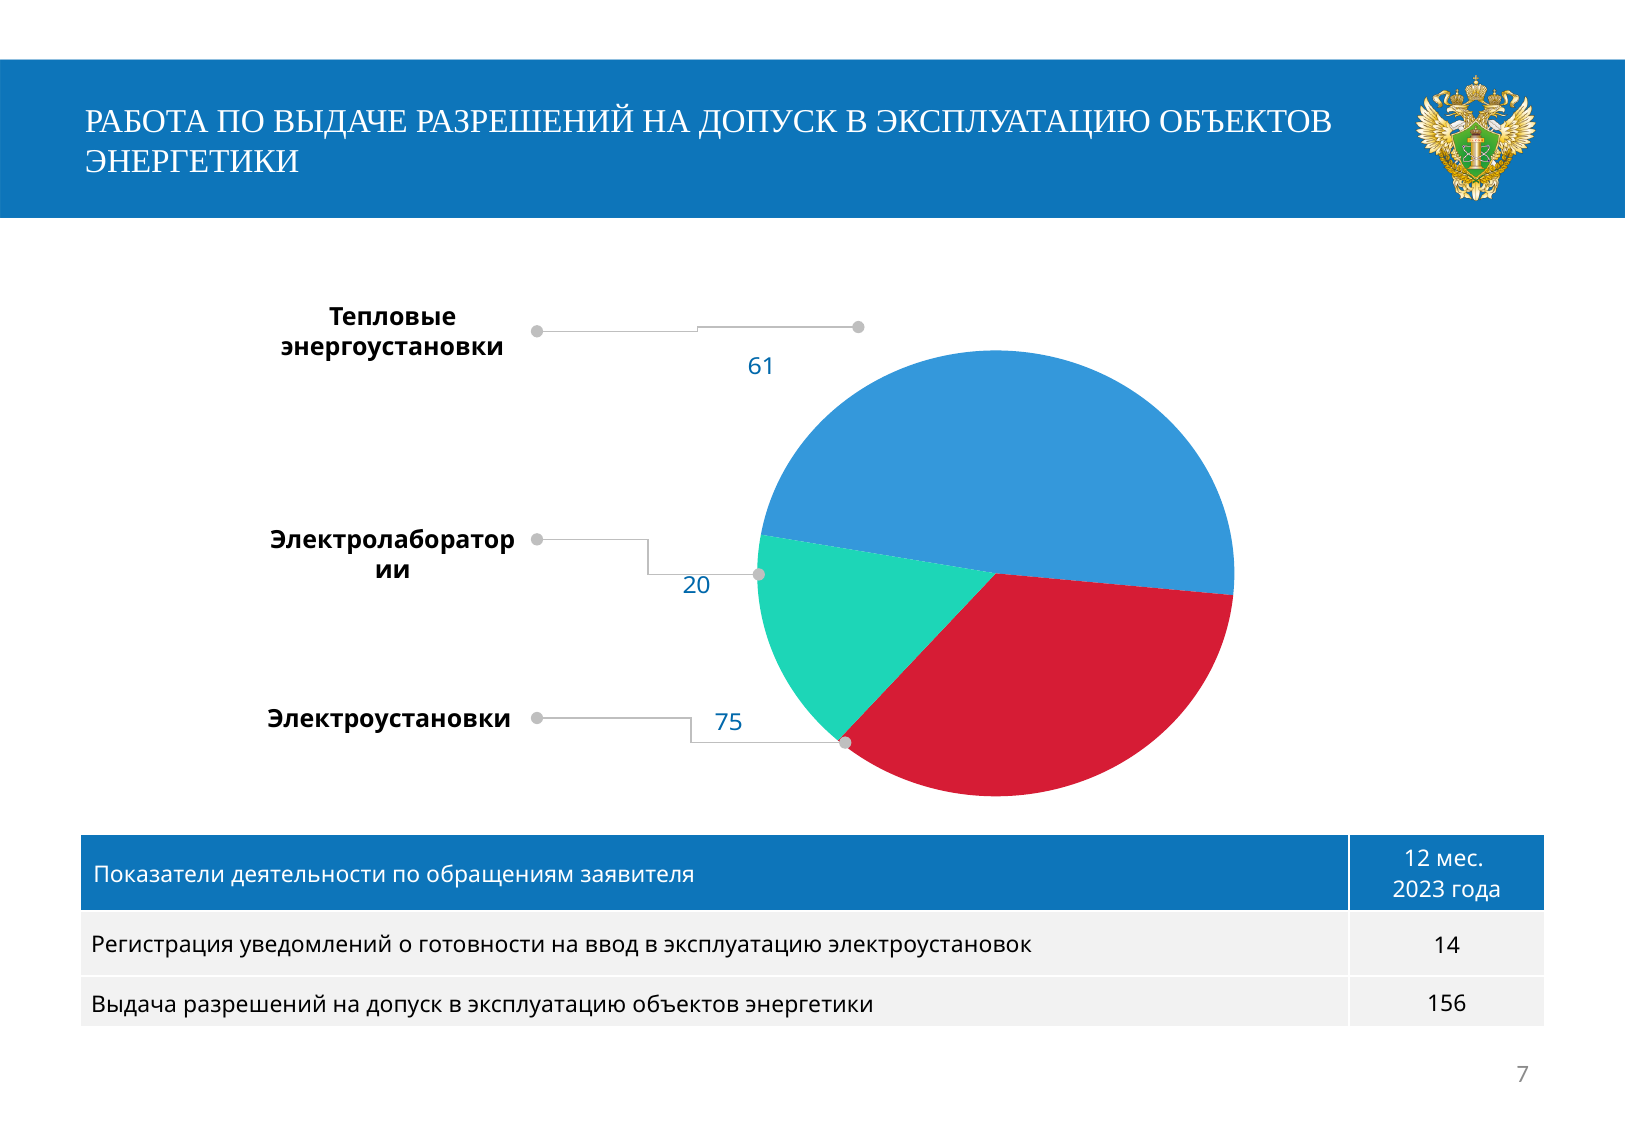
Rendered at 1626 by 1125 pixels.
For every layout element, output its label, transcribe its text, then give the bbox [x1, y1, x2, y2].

picture [0, 59, 1625, 218]
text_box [248, 293, 1377, 867]
table_header Показатели деятельности по обращениям заявителя [81, 835, 1348, 910]
table_cell Выдача разрешений на допуск в эксплуатацию объектов энергетики [81, 977, 1348, 1026]
slide_number 7 [1164, 1042, 1544, 1103]
table_cell Регистрация уведомлений о готовности на ввод в эксплуатацию электроустановок [81, 912, 1348, 975]
table_cell 156 [1350, 977, 1544, 1026]
table_cell 14 [1350, 912, 1544, 975]
table_header 12 мес. 2023 года [1350, 835, 1544, 910]
